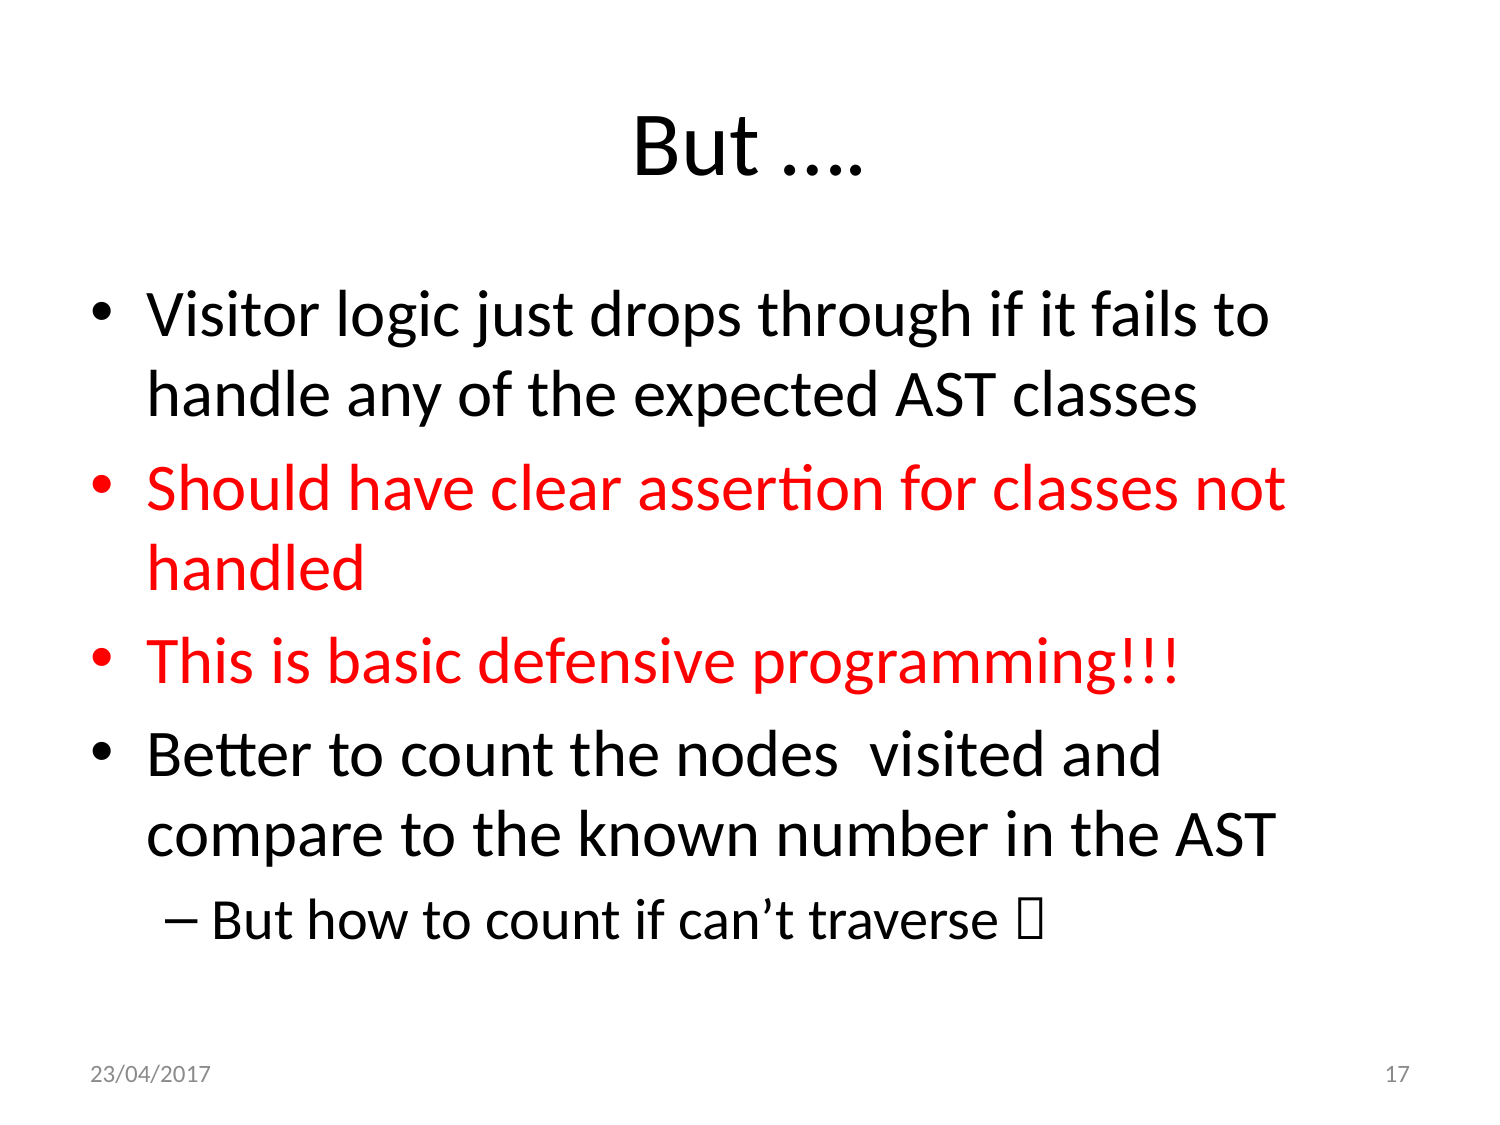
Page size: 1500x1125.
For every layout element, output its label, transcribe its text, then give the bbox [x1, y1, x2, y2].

list Visitor logic just drops through if it fails to handle any of the expected AST classes Should have clear assertion for classes not handled This is basic defensive programming!!! Better to count the nodes visited and compare to the known number in the AST But how to count if can’t traverse  [75, 262, 1425, 1005]
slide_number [75, 1042, 425, 1103]
slide_number 17 [1074, 1042, 1425, 1103]
title But …. [75, 45, 1425, 233]
